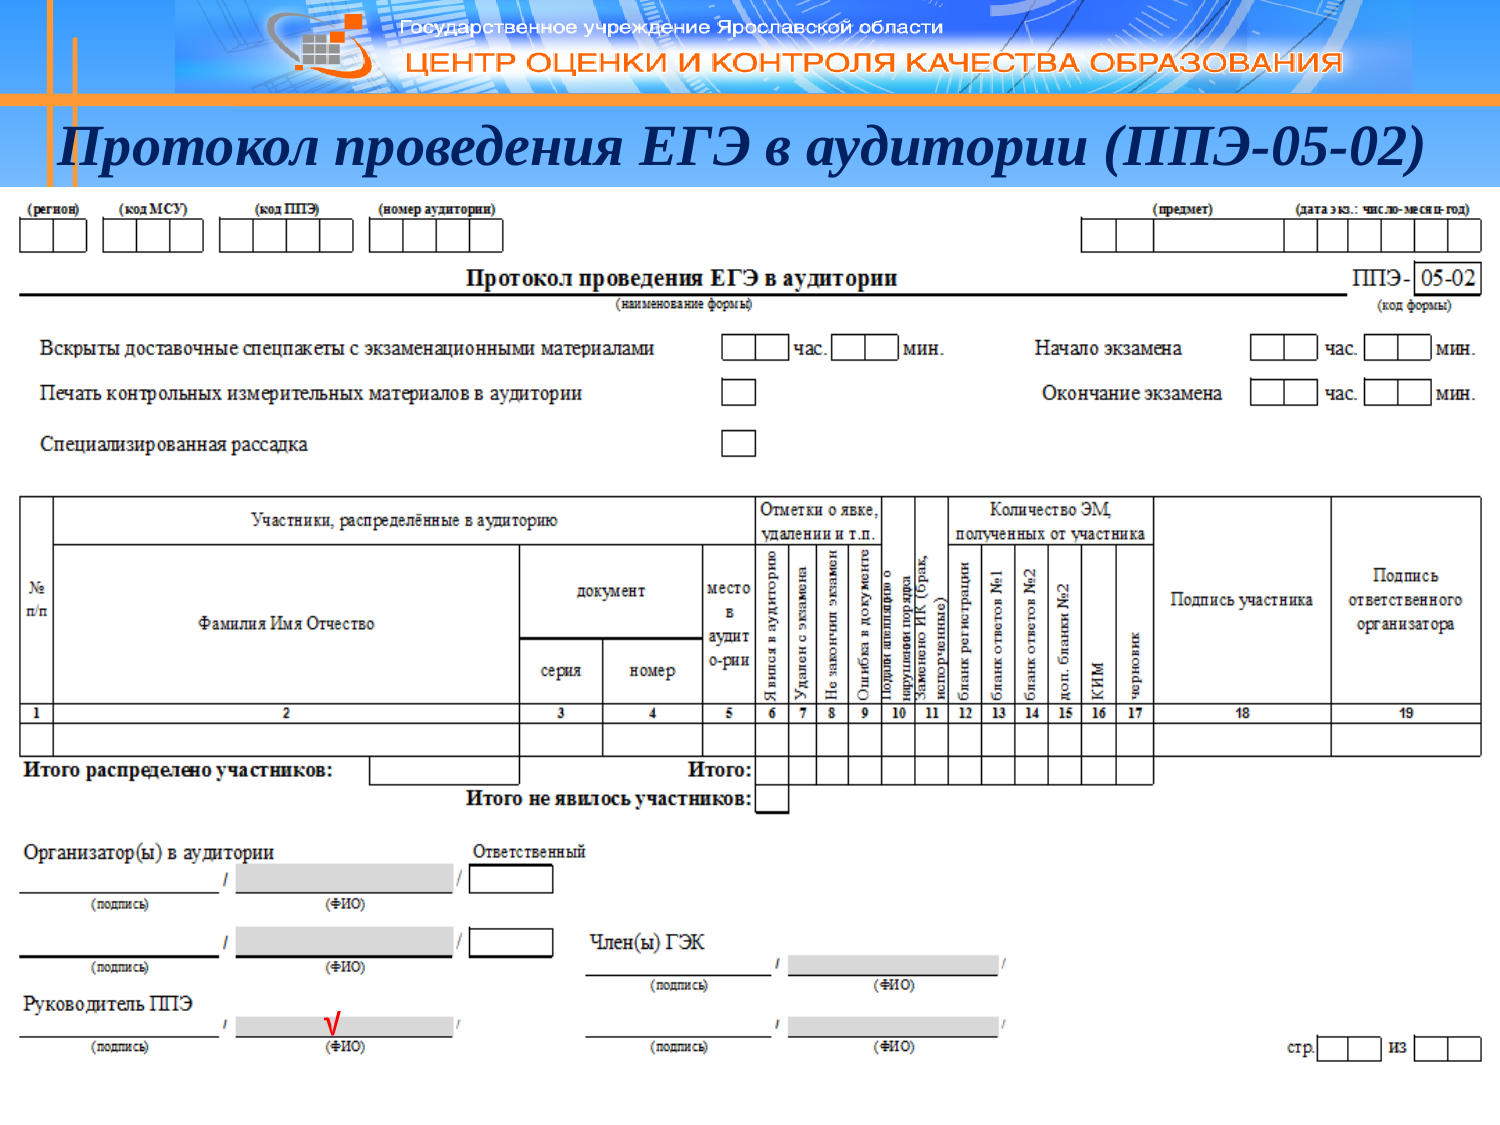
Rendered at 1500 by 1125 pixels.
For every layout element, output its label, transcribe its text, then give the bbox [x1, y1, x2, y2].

picture [174, 0, 1413, 93]
text_box Протокол проведения ЕГЭ в аудитории (ППЭ-05-02) [12, 99, 1488, 185]
picture [0, 187, 1500, 1125]
